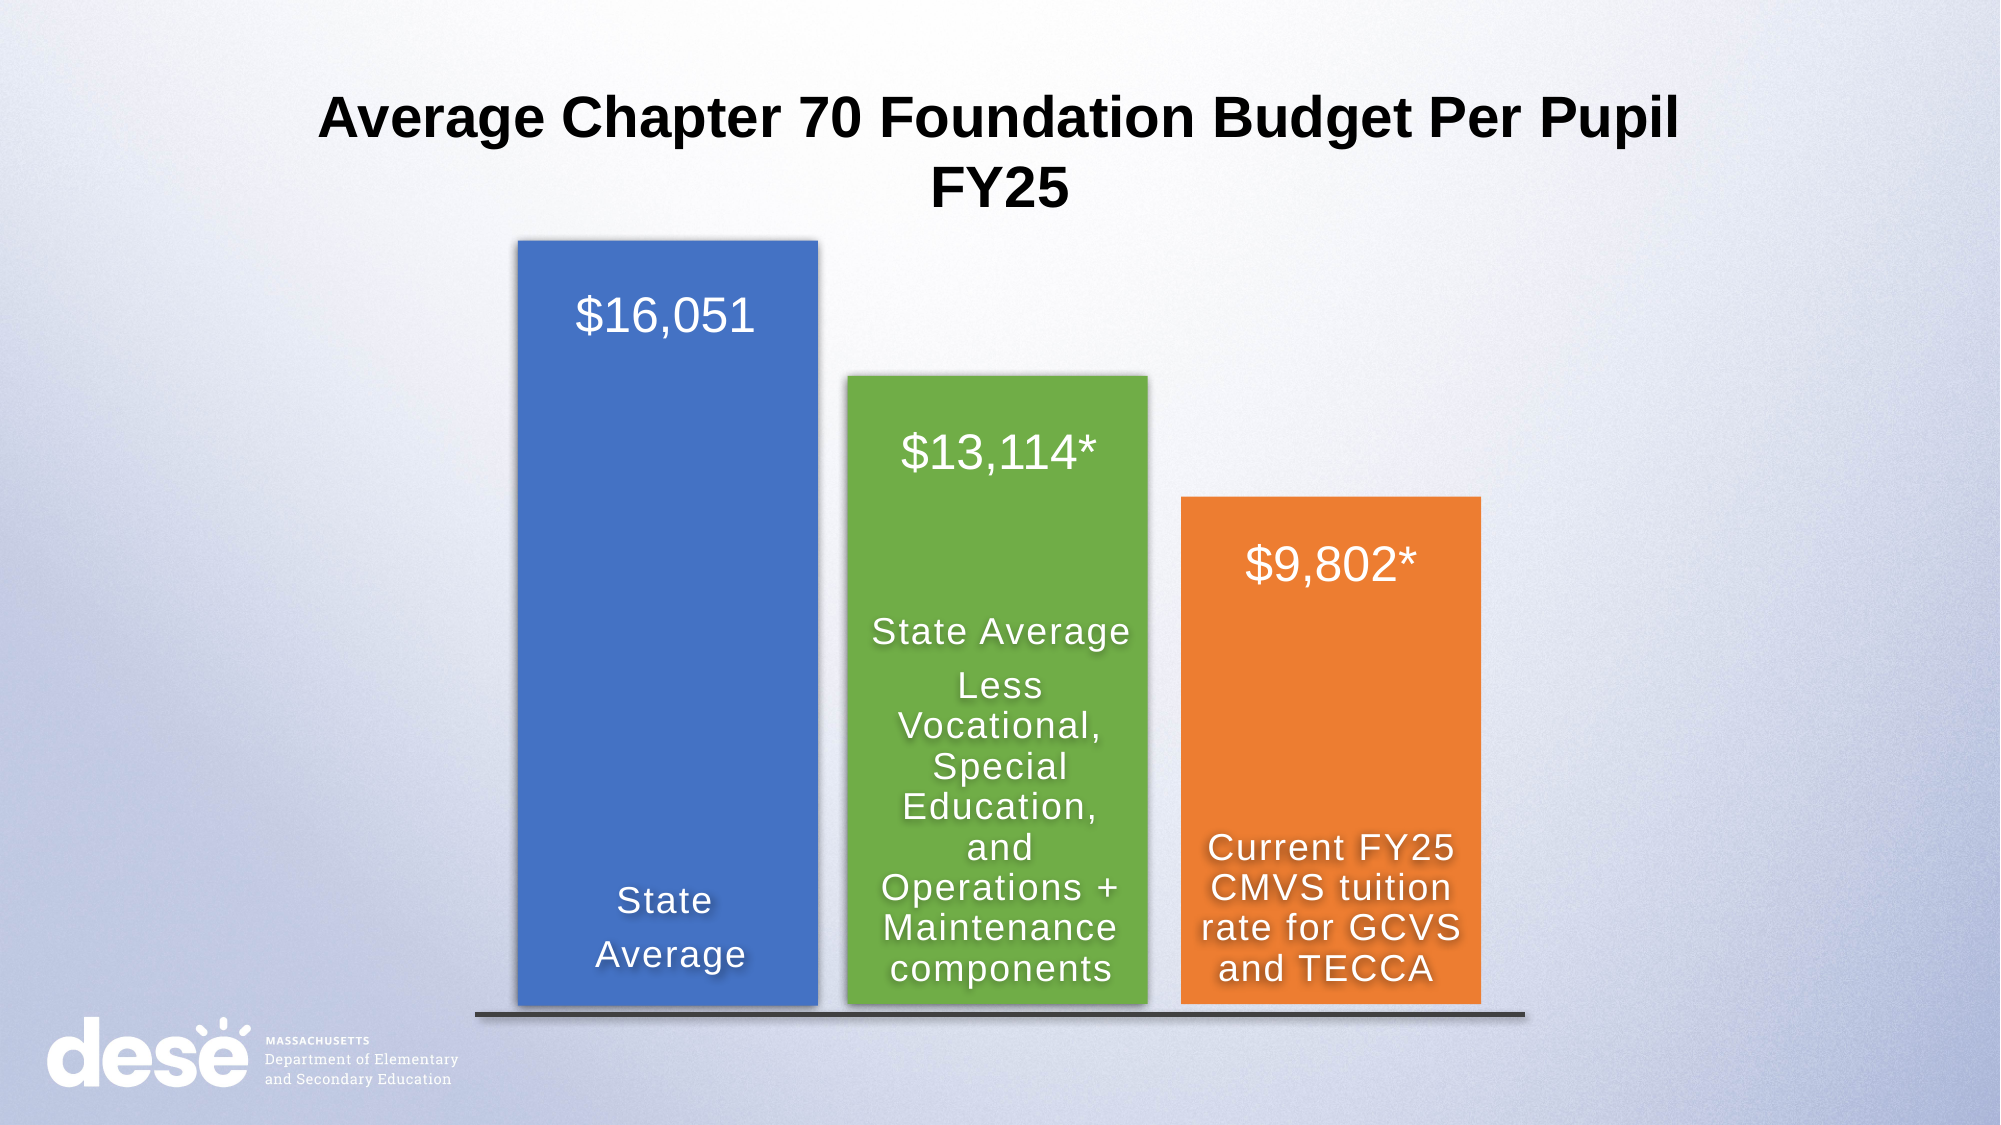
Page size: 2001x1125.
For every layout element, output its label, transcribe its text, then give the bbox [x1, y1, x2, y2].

title Average Chapter 70 Foundation Budget Per Pupil FY25 [205, 71, 1795, 275]
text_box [517, 240, 1483, 1006]
picture [0, 0, 2000, 1125]
